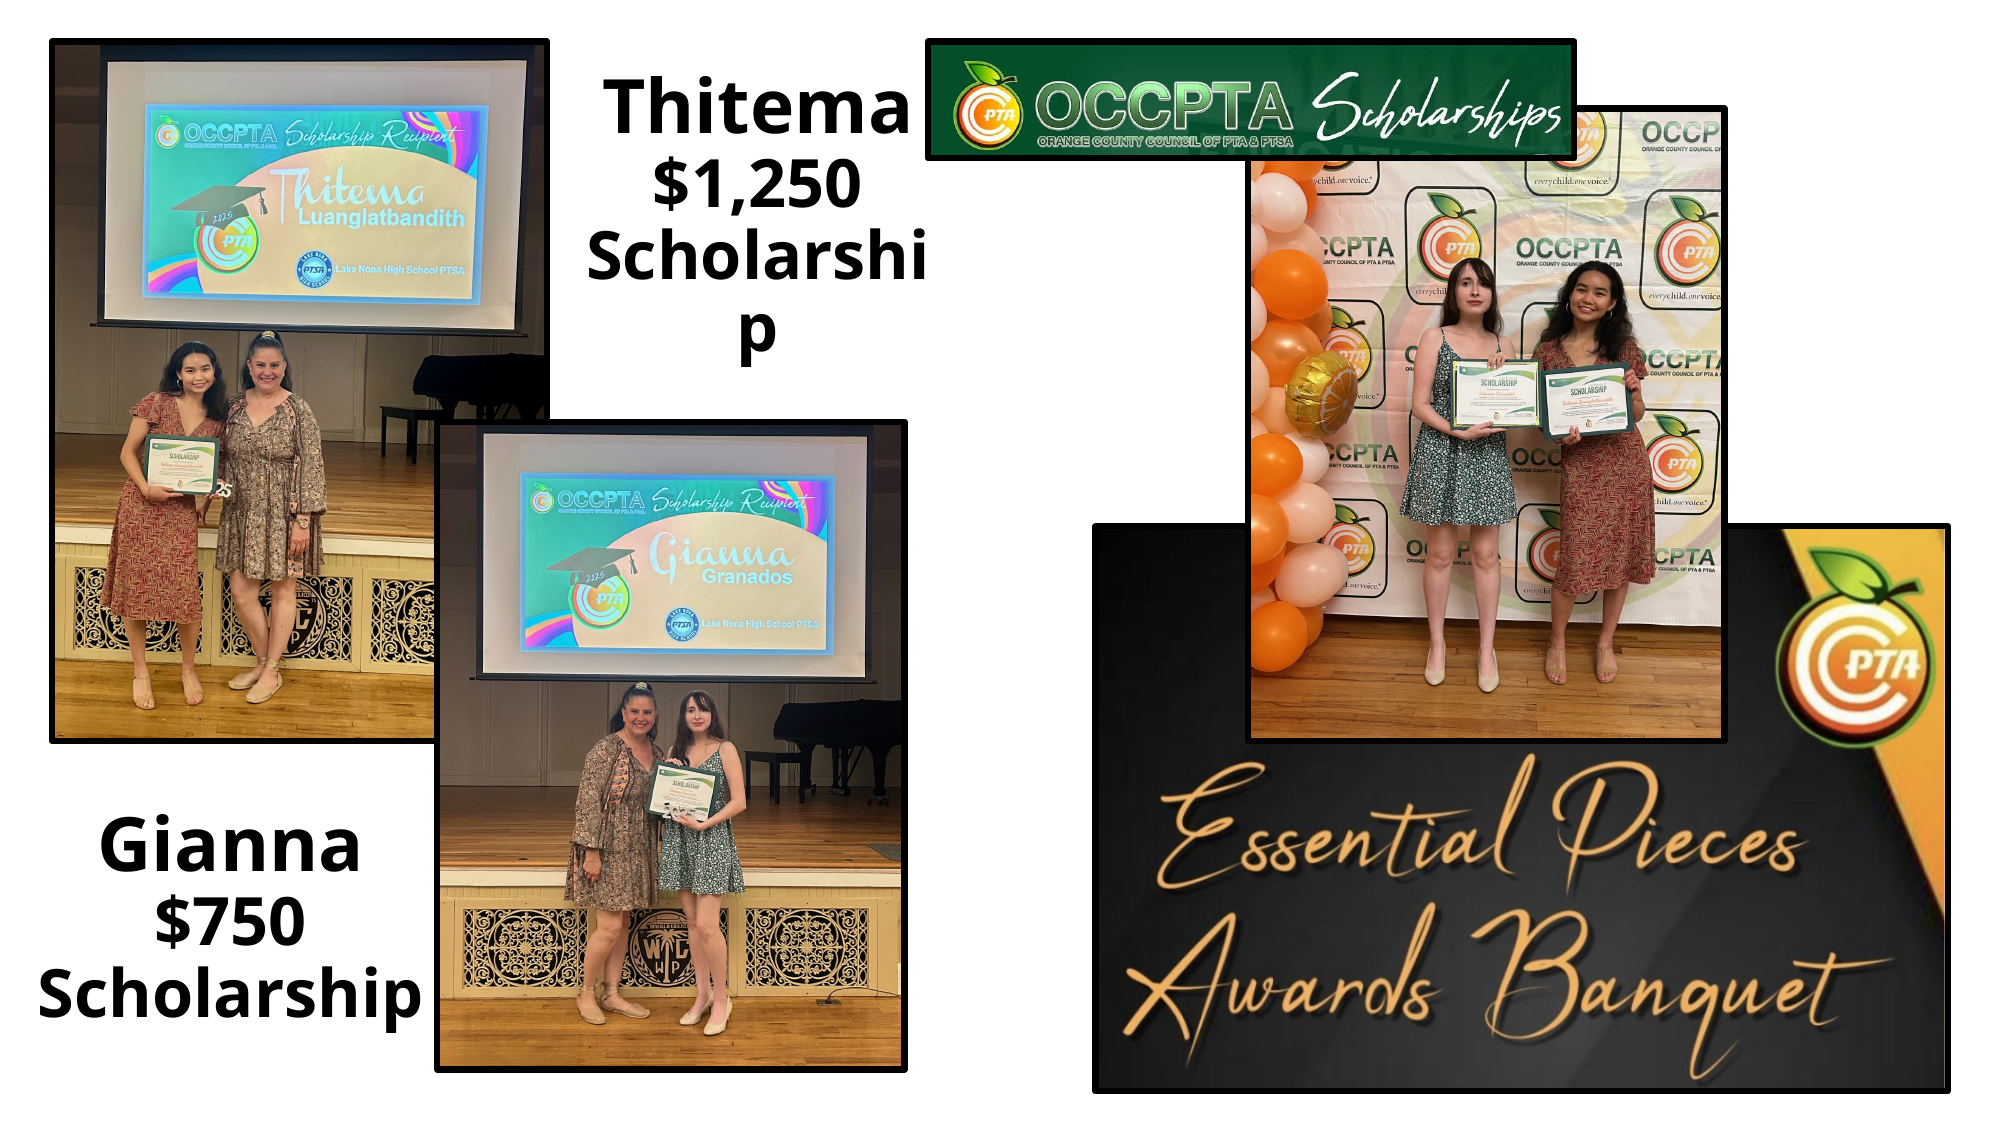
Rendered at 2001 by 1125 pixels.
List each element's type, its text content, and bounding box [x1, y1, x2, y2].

text_box Gianna $750 Scholarship [21, 772, 439, 1067]
text_box Thitema $1,250 Scholarship [553, 70, 963, 365]
picture [54, 44, 902, 1068]
picture [930, 44, 1946, 1089]
